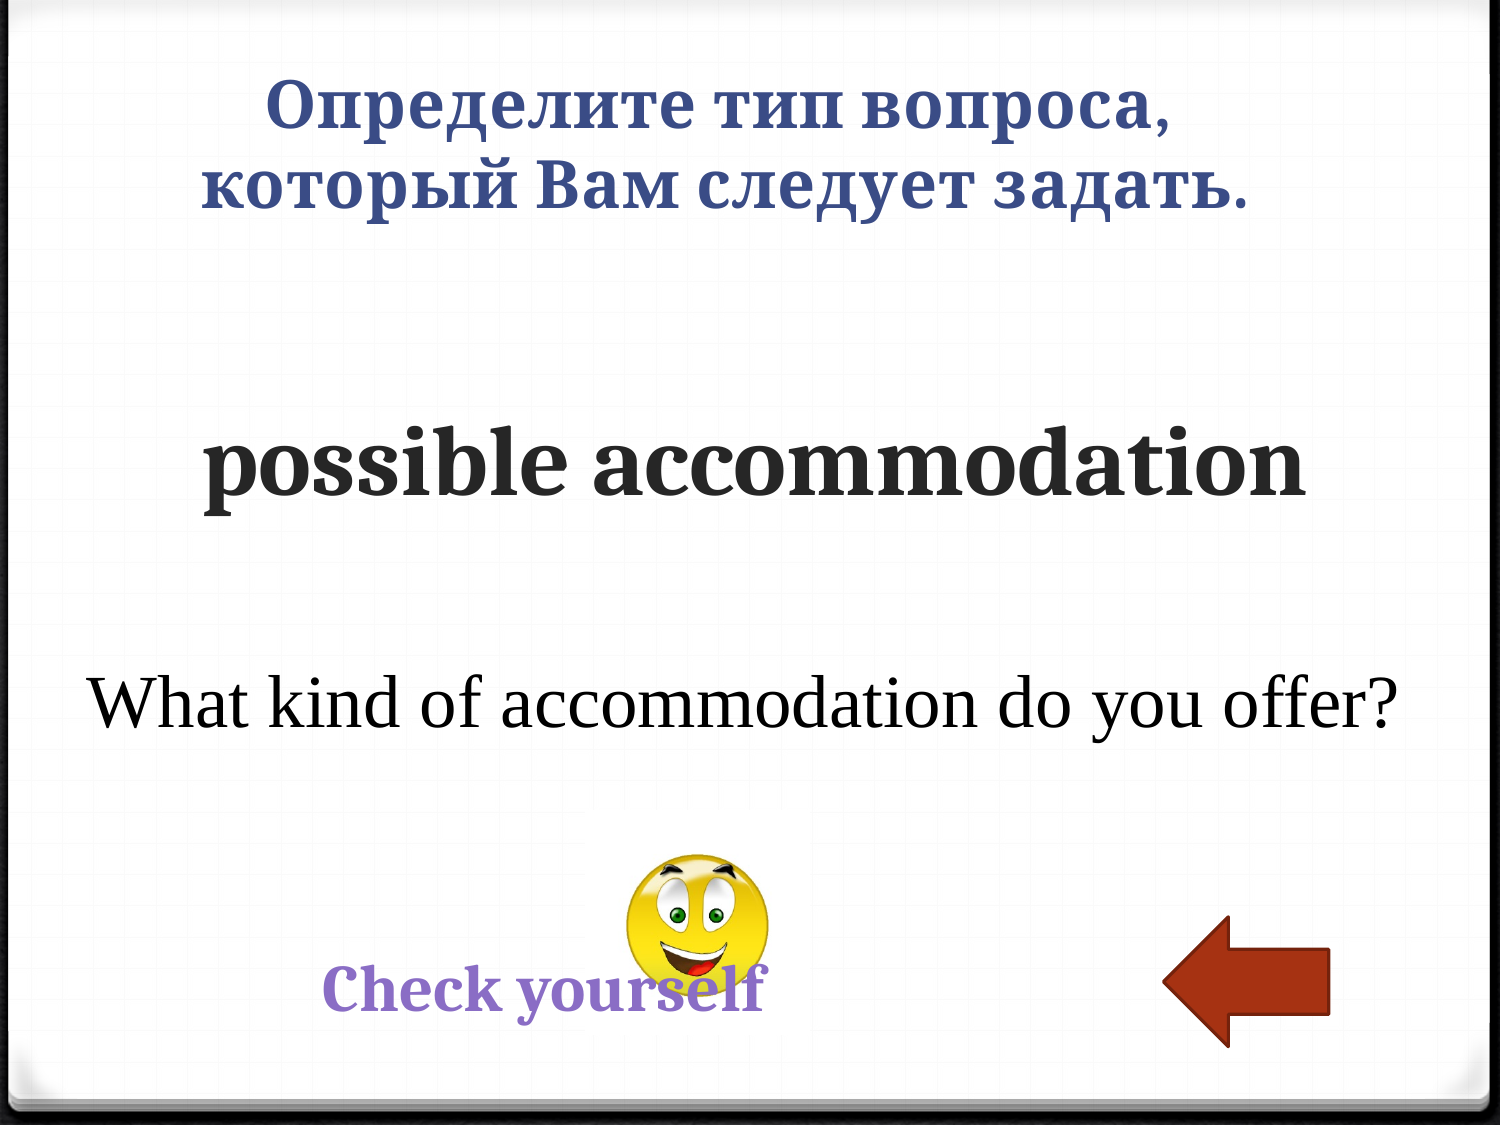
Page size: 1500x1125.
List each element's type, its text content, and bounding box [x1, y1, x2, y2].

text_box [1162, 915, 1331, 1049]
text_box Check yourself [307, 936, 579, 1032]
text_box What kind of accommodation do you offer? [72, 645, 1416, 750]
picture [0, 0, 1500, 1125]
text_box Определите тип вопроса, который Вам следует задать. [171, 54, 1265, 230]
title possible accommodation [95, 336, 1415, 574]
